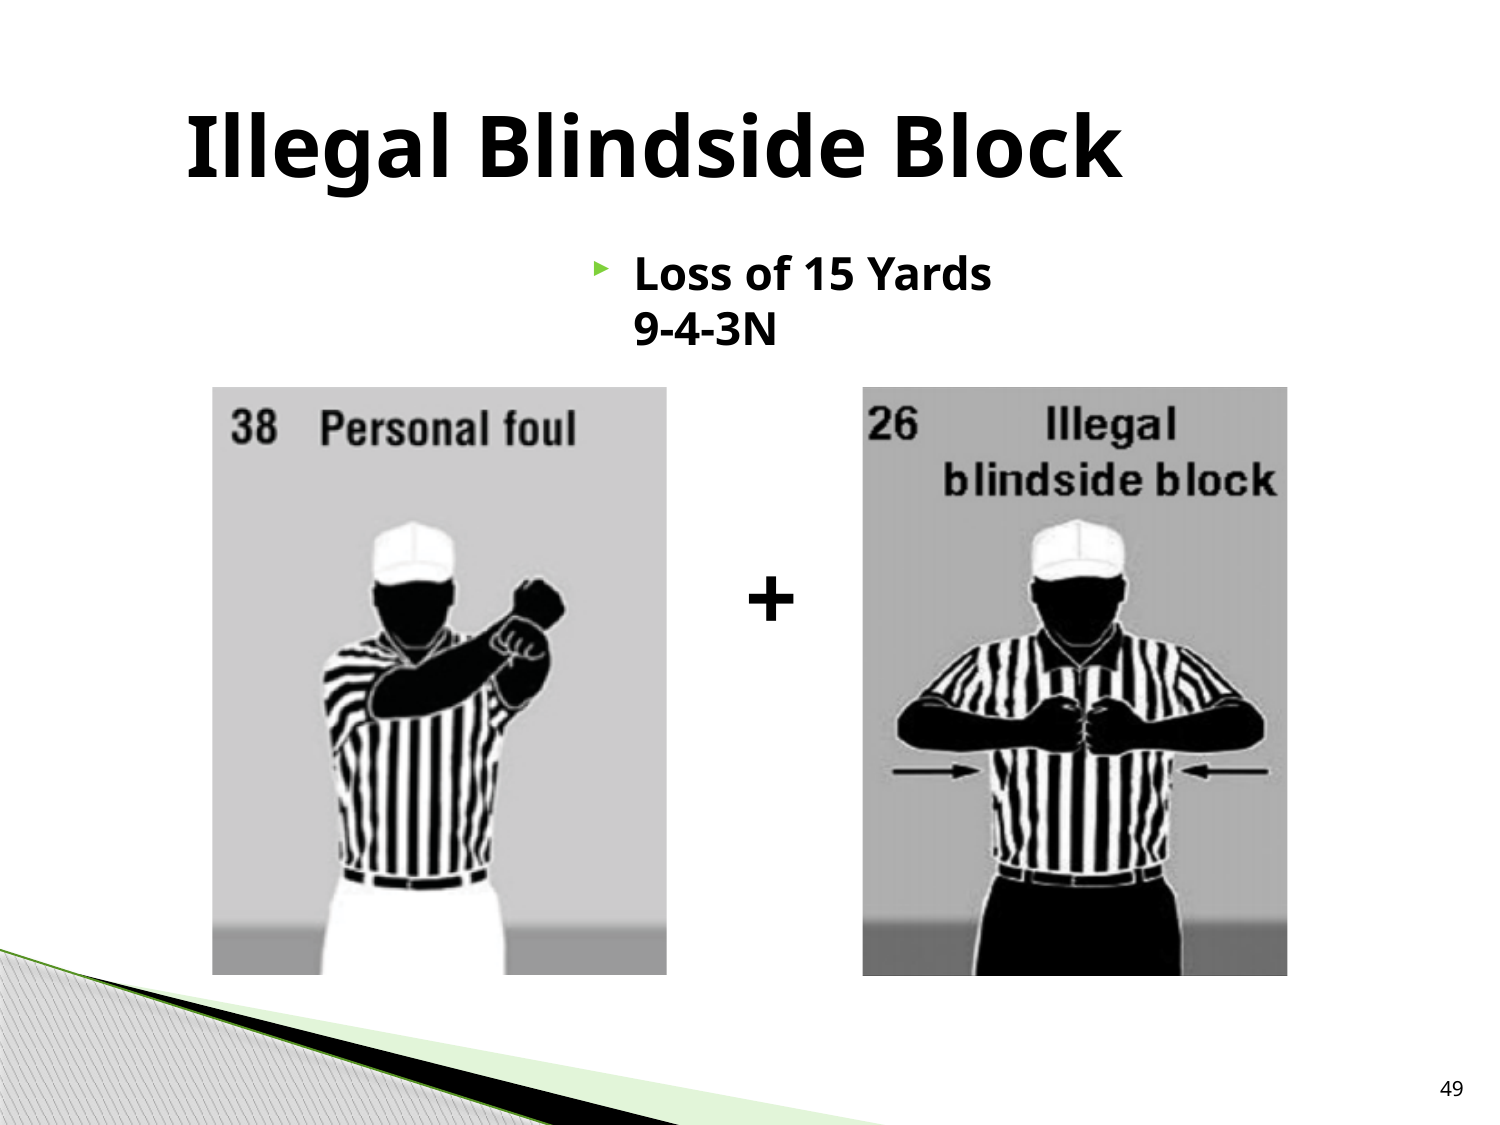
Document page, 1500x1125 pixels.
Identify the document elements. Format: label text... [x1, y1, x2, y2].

list Loss of 15 Yards 9-4-3N [558, 237, 1113, 375]
text_box + [730, 532, 813, 657]
picture [862, 386, 1288, 976]
title Illegal Blindside Block [171, 75, 1450, 213]
picture [212, 386, 667, 975]
slide_number 49 [1418, 1051, 1479, 1112]
